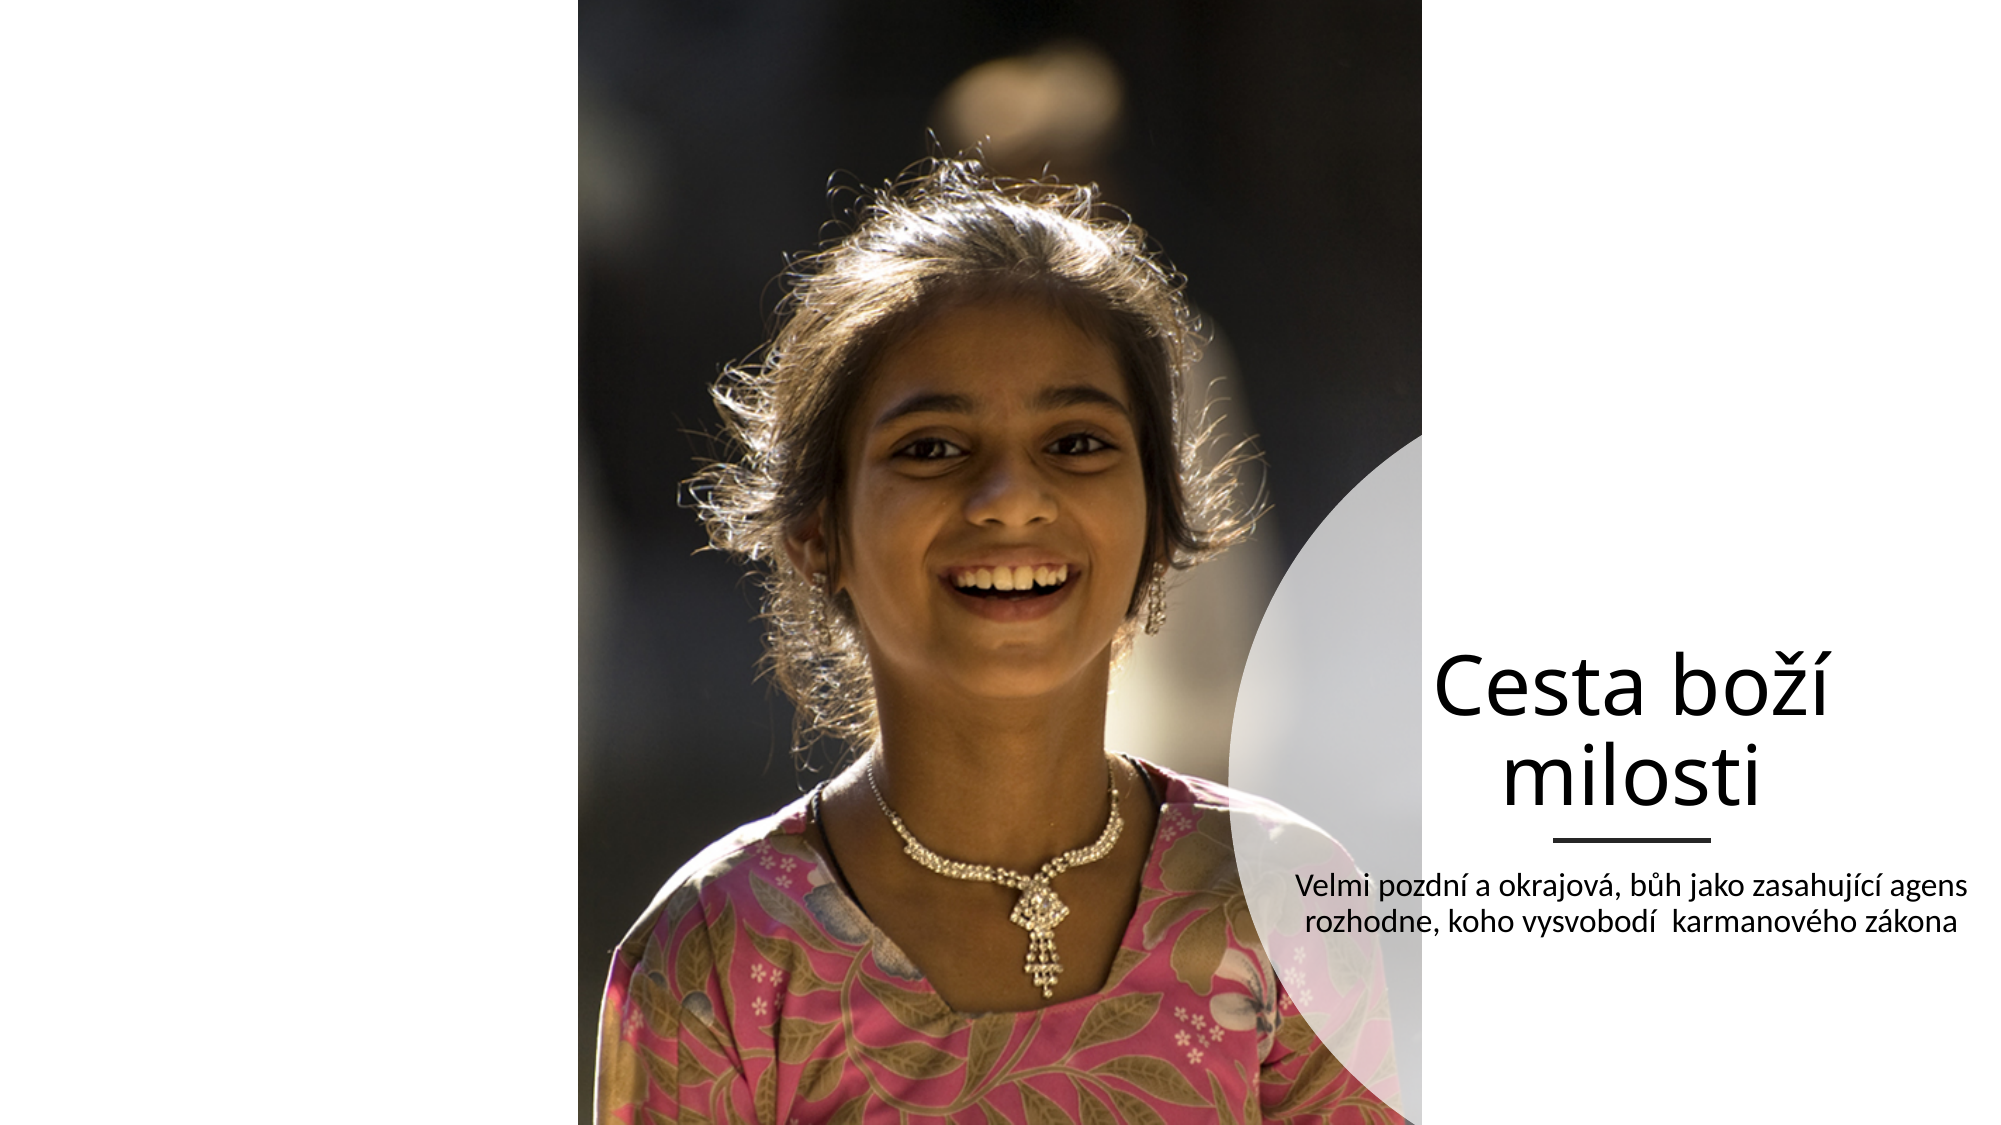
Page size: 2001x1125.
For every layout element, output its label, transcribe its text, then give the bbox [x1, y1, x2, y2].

text_box [1422, 373, 2000, 1125]
picture [578, 0, 1422, 1125]
title Cesta boží milosti [1422, 530, 1948, 832]
list Velmi pozdní a okrajová, bůh jako zasahující agens rozhodne, koho vysvobodí karmanového zákona [1422, 860, 1988, 973]
